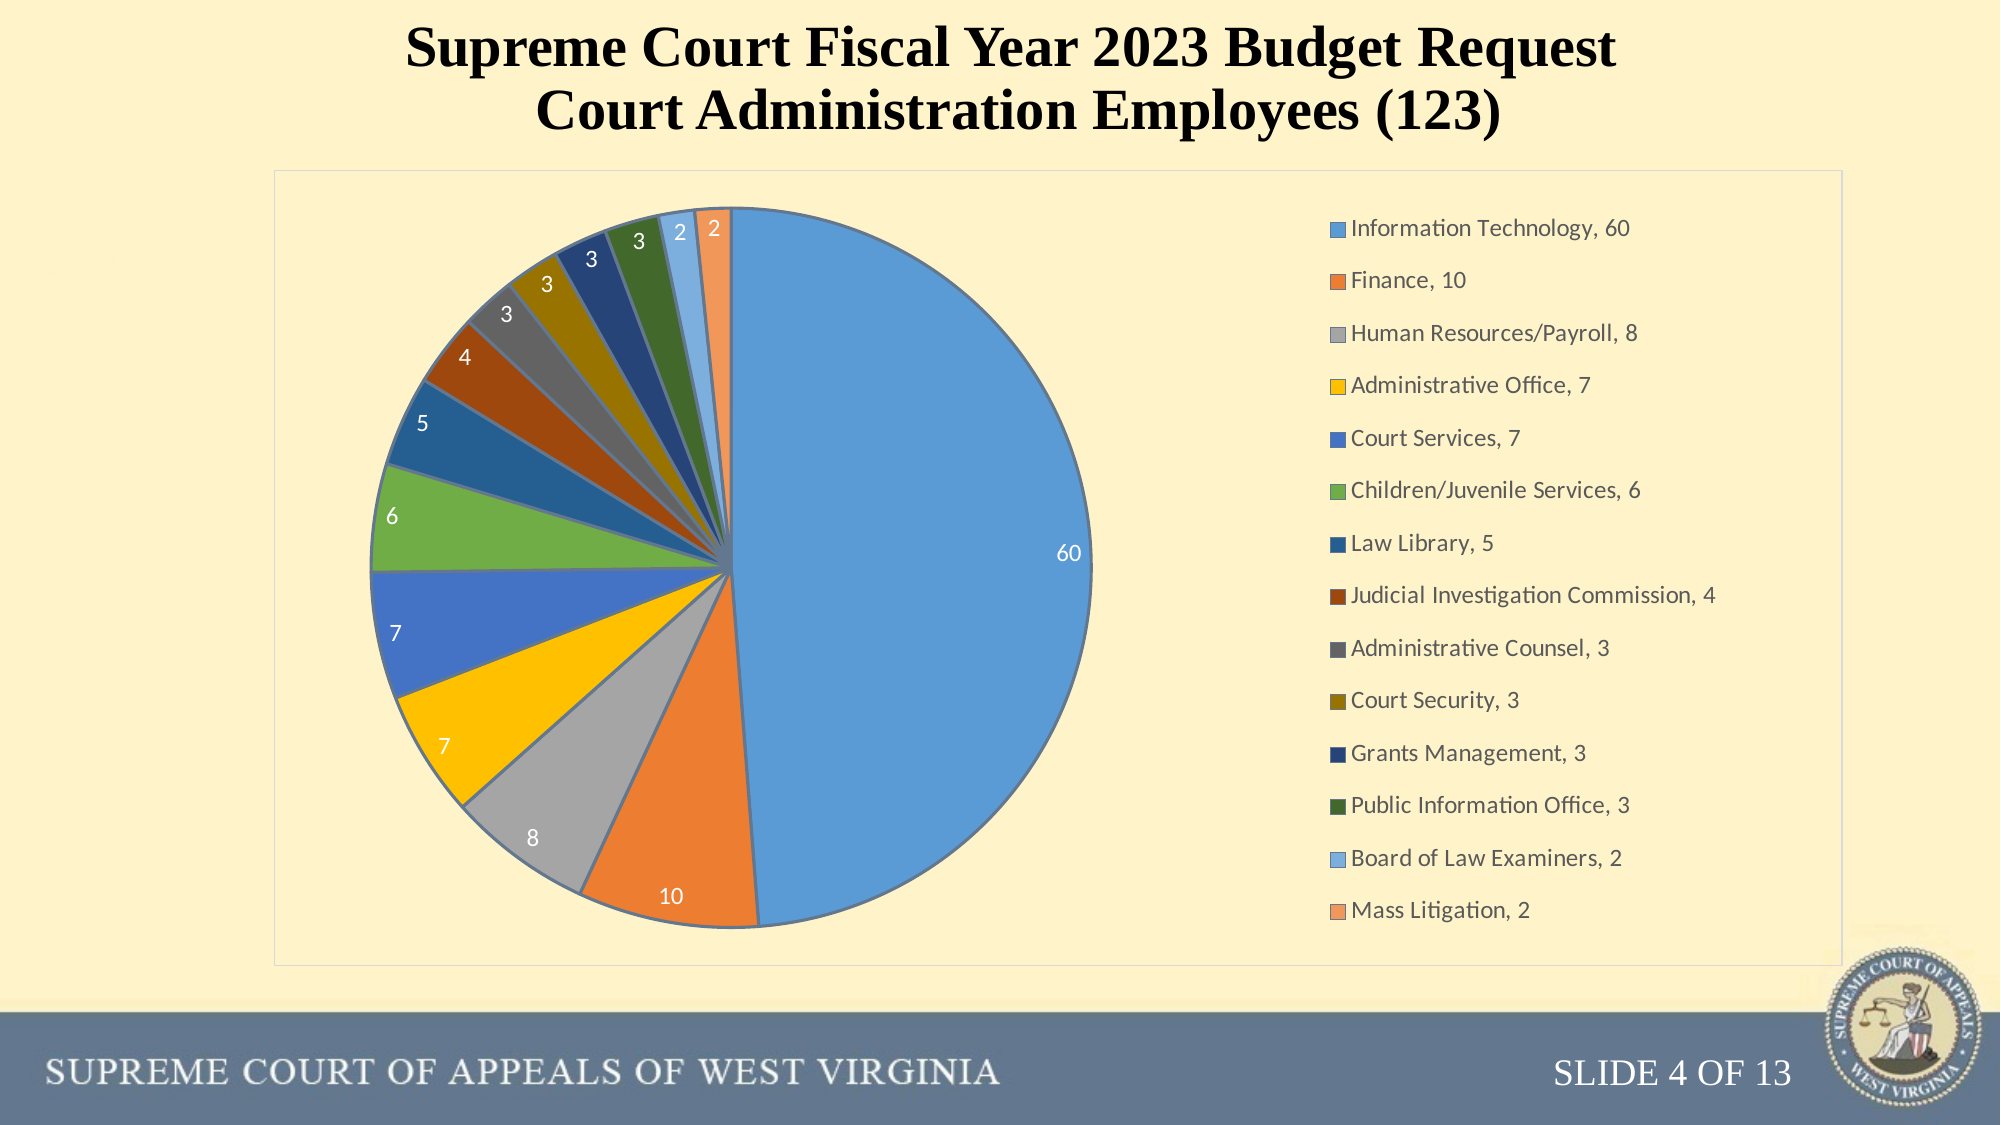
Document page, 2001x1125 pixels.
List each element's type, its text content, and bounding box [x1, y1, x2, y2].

text_box SLIDE 4 OF 13 [1517, 1040, 1807, 1101]
chart [273, 169, 1844, 967]
picture [0, 0, 2000, 1125]
title Supreme Court Fiscal Year 2023 Budget Request Court Administration Employees (123) [150, 47, 1888, 111]
